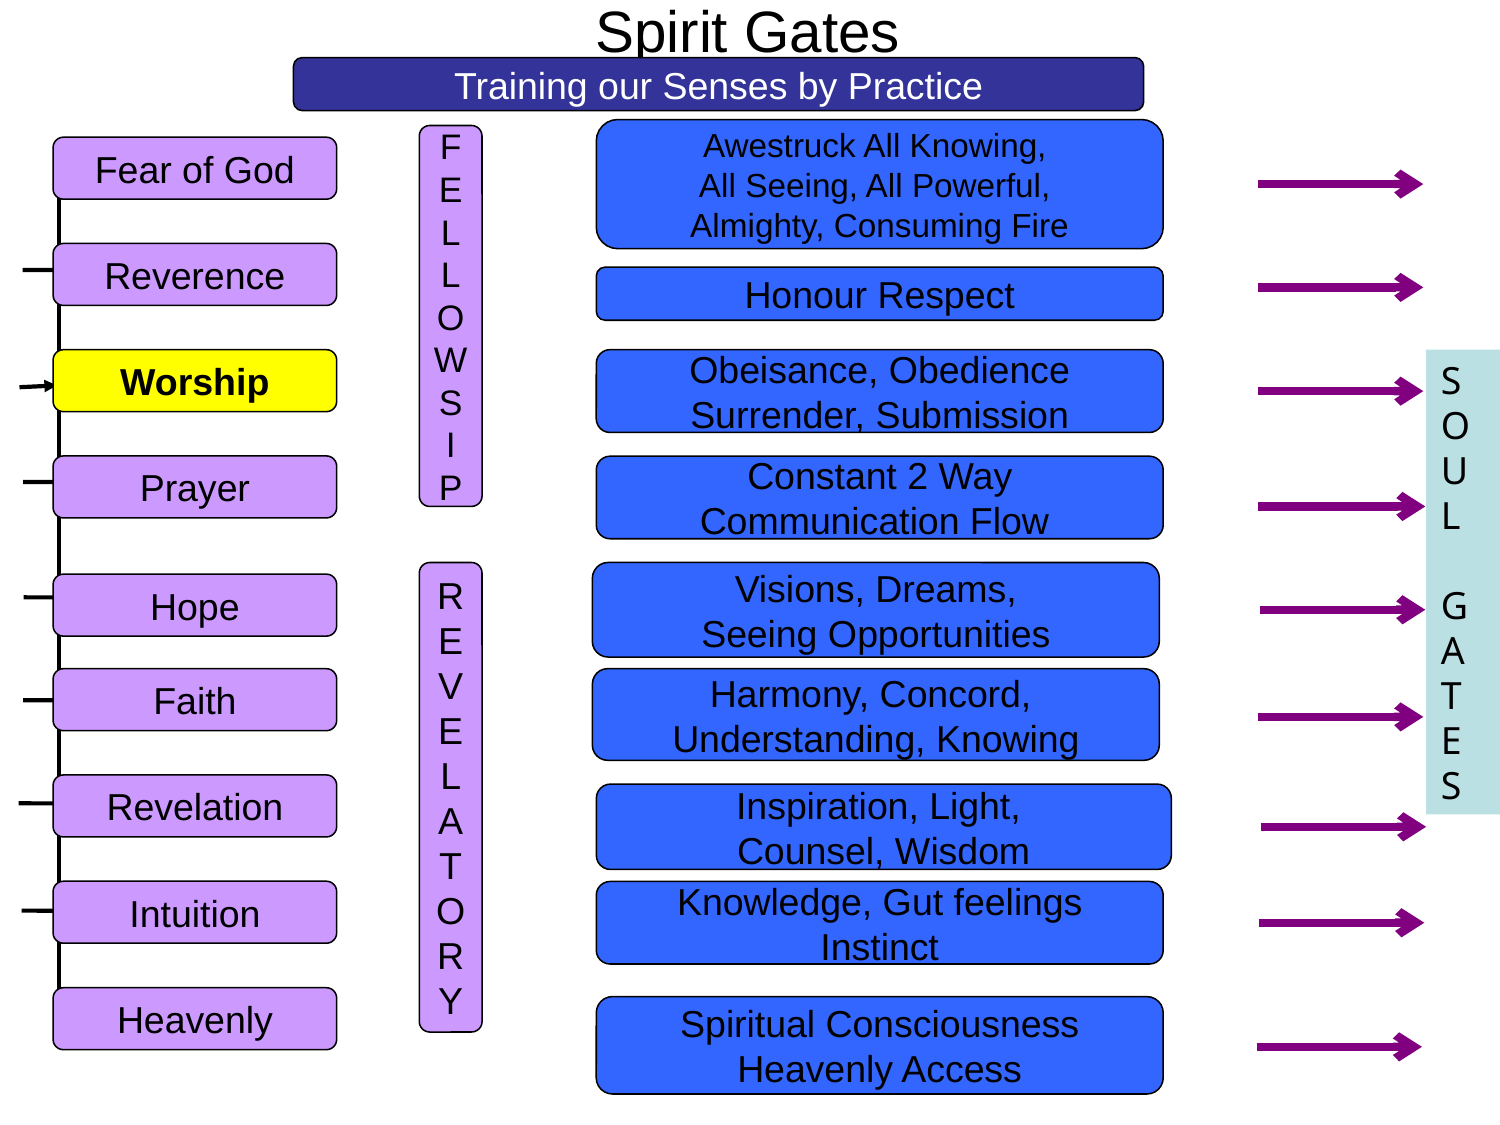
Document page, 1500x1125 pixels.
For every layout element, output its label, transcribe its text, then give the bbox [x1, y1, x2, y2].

text_box Reverence [63, 243, 337, 306]
title Spirit Gates [72, 0, 1423, 58]
text_box Hope [63, 574, 337, 637]
text_box Revelation [63, 774, 337, 837]
text_box S O U L G A T E S [1426, 349, 1500, 815]
text_box Harmony, Concord, Understanding, Knowing [592, 668, 1160, 761]
text_box Prayer [63, 455, 337, 518]
text_box Faith [63, 668, 337, 731]
text_box Inspiration, Light, Counsel, Wisdom [596, 784, 1172, 870]
text_box Awestruck All Knowing, All Seeing, All Powerful, Almighty, Consuming Fire [596, 119, 1164, 249]
text_box R E V E L A T O R Y [419, 562, 483, 1033]
text_box Visions, Dreams, Seeing Opportunities [592, 562, 1160, 658]
text_box Training our Senses by Practice [293, 57, 1144, 111]
text_box Worship [63, 349, 337, 412]
text_box Fear of God [53, 137, 337, 200]
text_box Honour Respect [596, 267, 1164, 321]
text_box Knowledge, Gut feelings Instinct [596, 881, 1164, 965]
text_box [19, 379, 53, 393]
text_box F E L L O W S I P [419, 125, 483, 507]
text_box Intuition [63, 881, 337, 944]
text_box Spiritual Consciousness Heavenly Access [596, 996, 1164, 1094]
text_box Constant 2 Way Communication Flow [596, 456, 1164, 539]
text_box Obeisance, Obedience Surrender, Submission [596, 349, 1164, 433]
text_box Heavenly [53, 987, 337, 1050]
